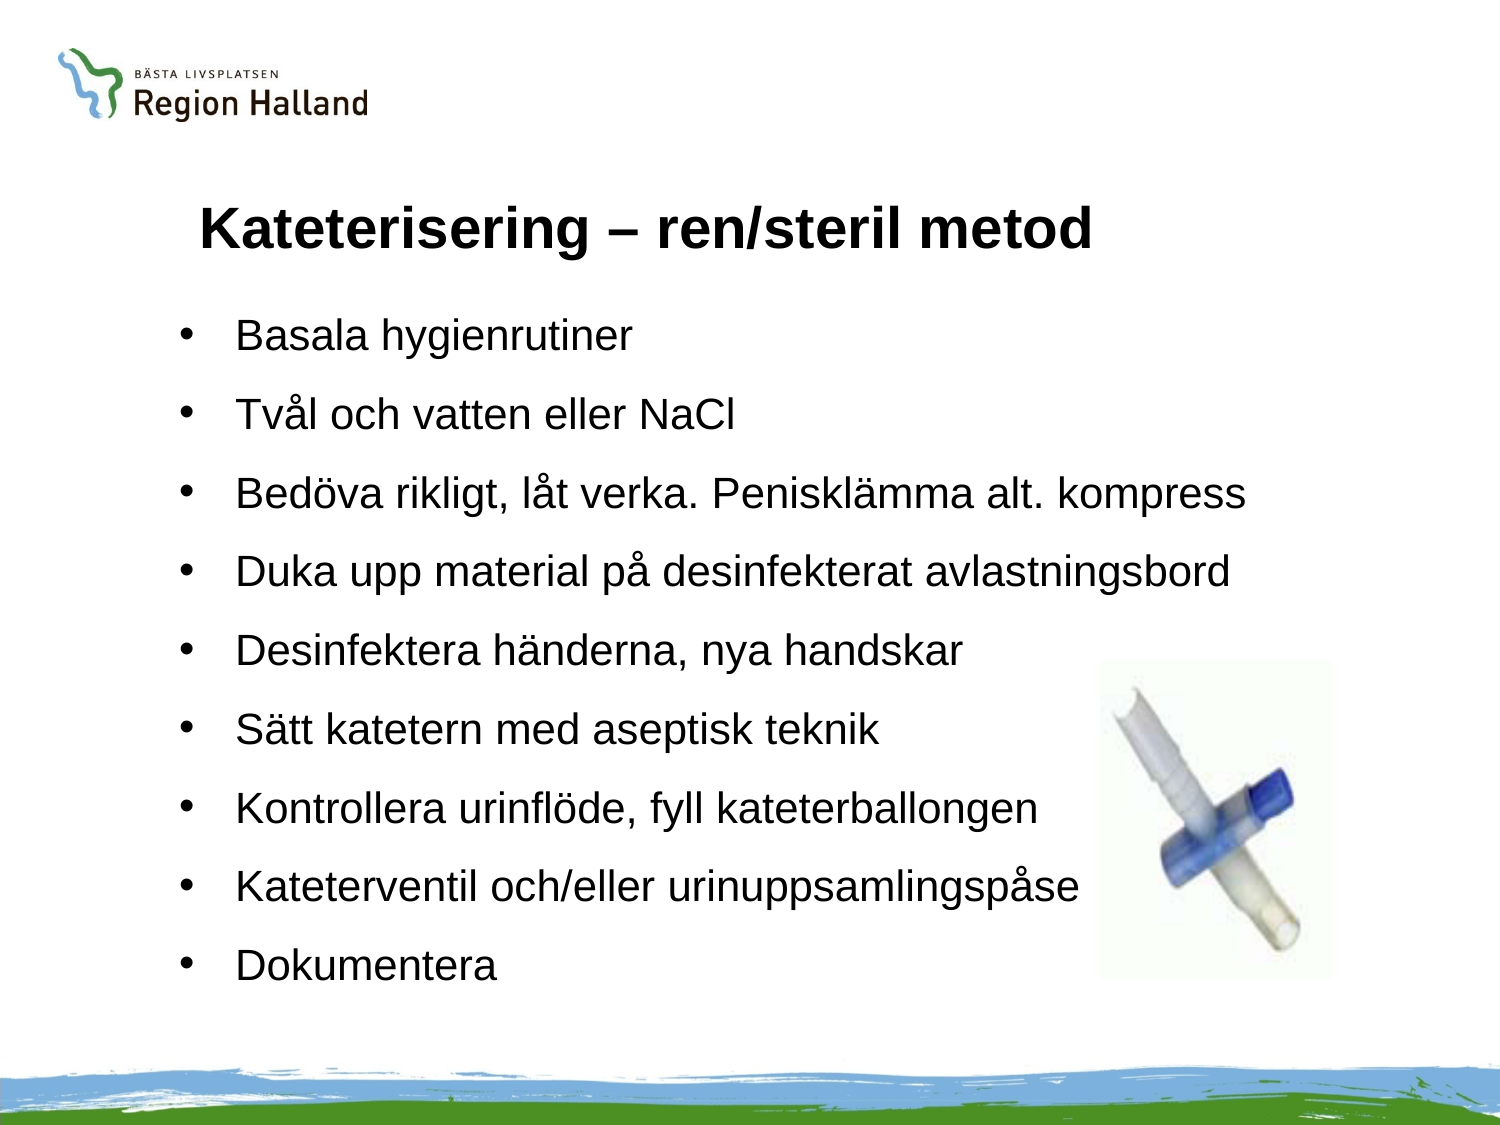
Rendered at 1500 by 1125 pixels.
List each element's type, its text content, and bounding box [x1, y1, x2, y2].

picture [58, 48, 367, 122]
list Basala hygienrutiner Tvål och vatten eller NaCl Bedöva rikligt, låt verka. Penisklämma alt. kompress Duka upp material på desinfekterat avlastningsbord Desinfektera händerna, nya handskar Sätt katetern med aseptisk teknik Kontrollera urinflöde, fyll kateterballongen Kateterventil och/eller urinuppsamlingspåse Dokumentera [164, 273, 1387, 1002]
title Kateterisering – ren/steril metod [184, 155, 1387, 273]
picture [1100, 647, 1377, 1013]
picture [0, 1055, 1500, 1125]
